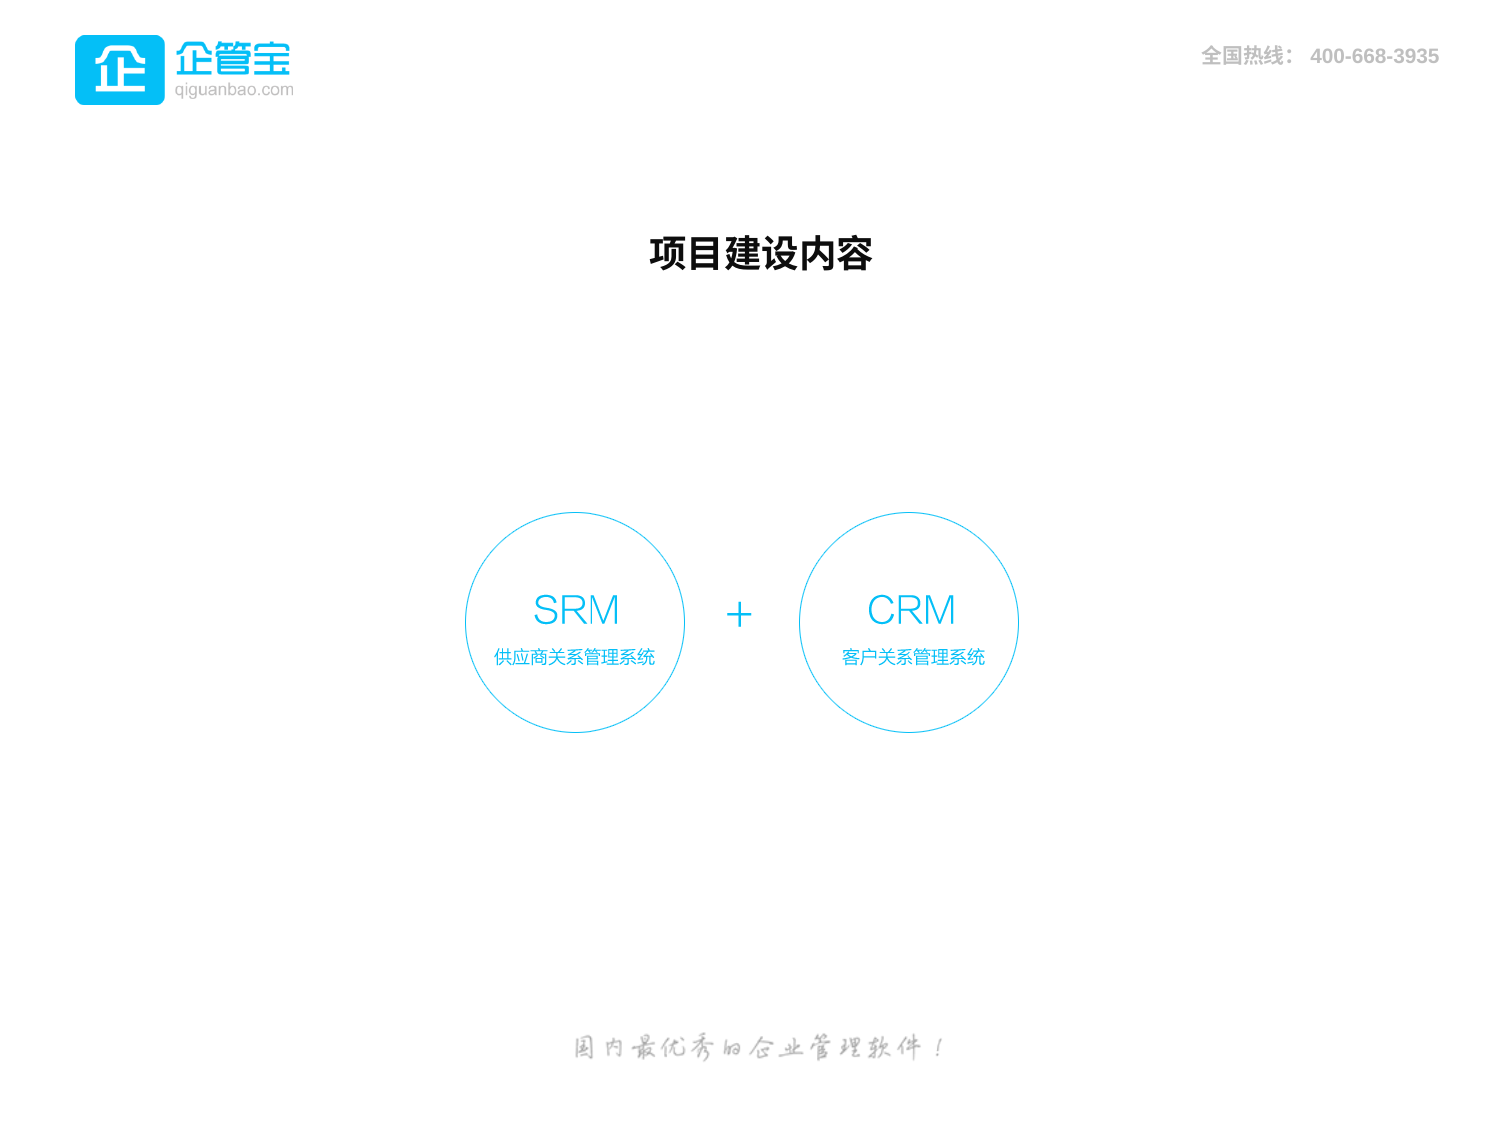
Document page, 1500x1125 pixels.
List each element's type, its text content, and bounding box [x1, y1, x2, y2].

picture [433, 488, 1067, 762]
text_box 项目建设内容 [634, 222, 890, 283]
picture [74, 34, 83, 43]
text_box 全国热线：400-668-3935 [1186, 35, 1500, 75]
picture [96, 46, 145, 63]
picture [562, 1030, 962, 1064]
picture [96, 58, 144, 91]
picture [158, 34, 294, 105]
